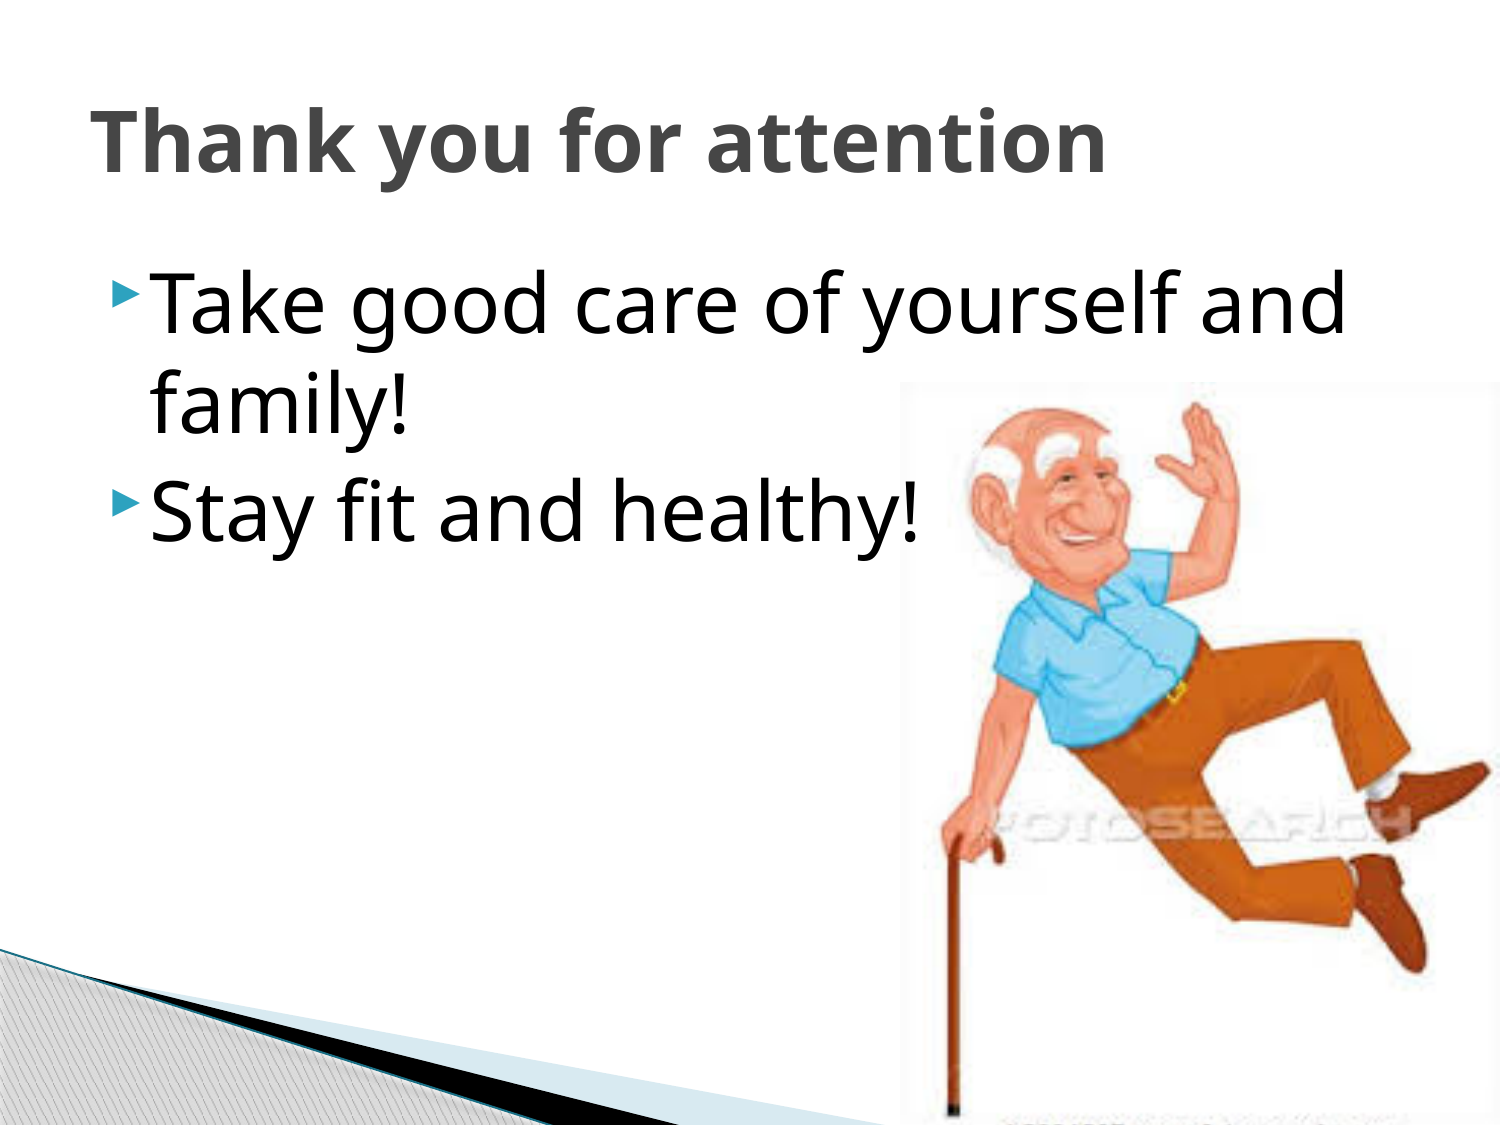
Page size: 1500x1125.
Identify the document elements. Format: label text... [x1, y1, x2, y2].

title Thank you for attention [75, 45, 1425, 233]
list Take good care of yourself and family! Stay fit and healthy! [75, 243, 1425, 986]
picture [899, 382, 1500, 1125]
